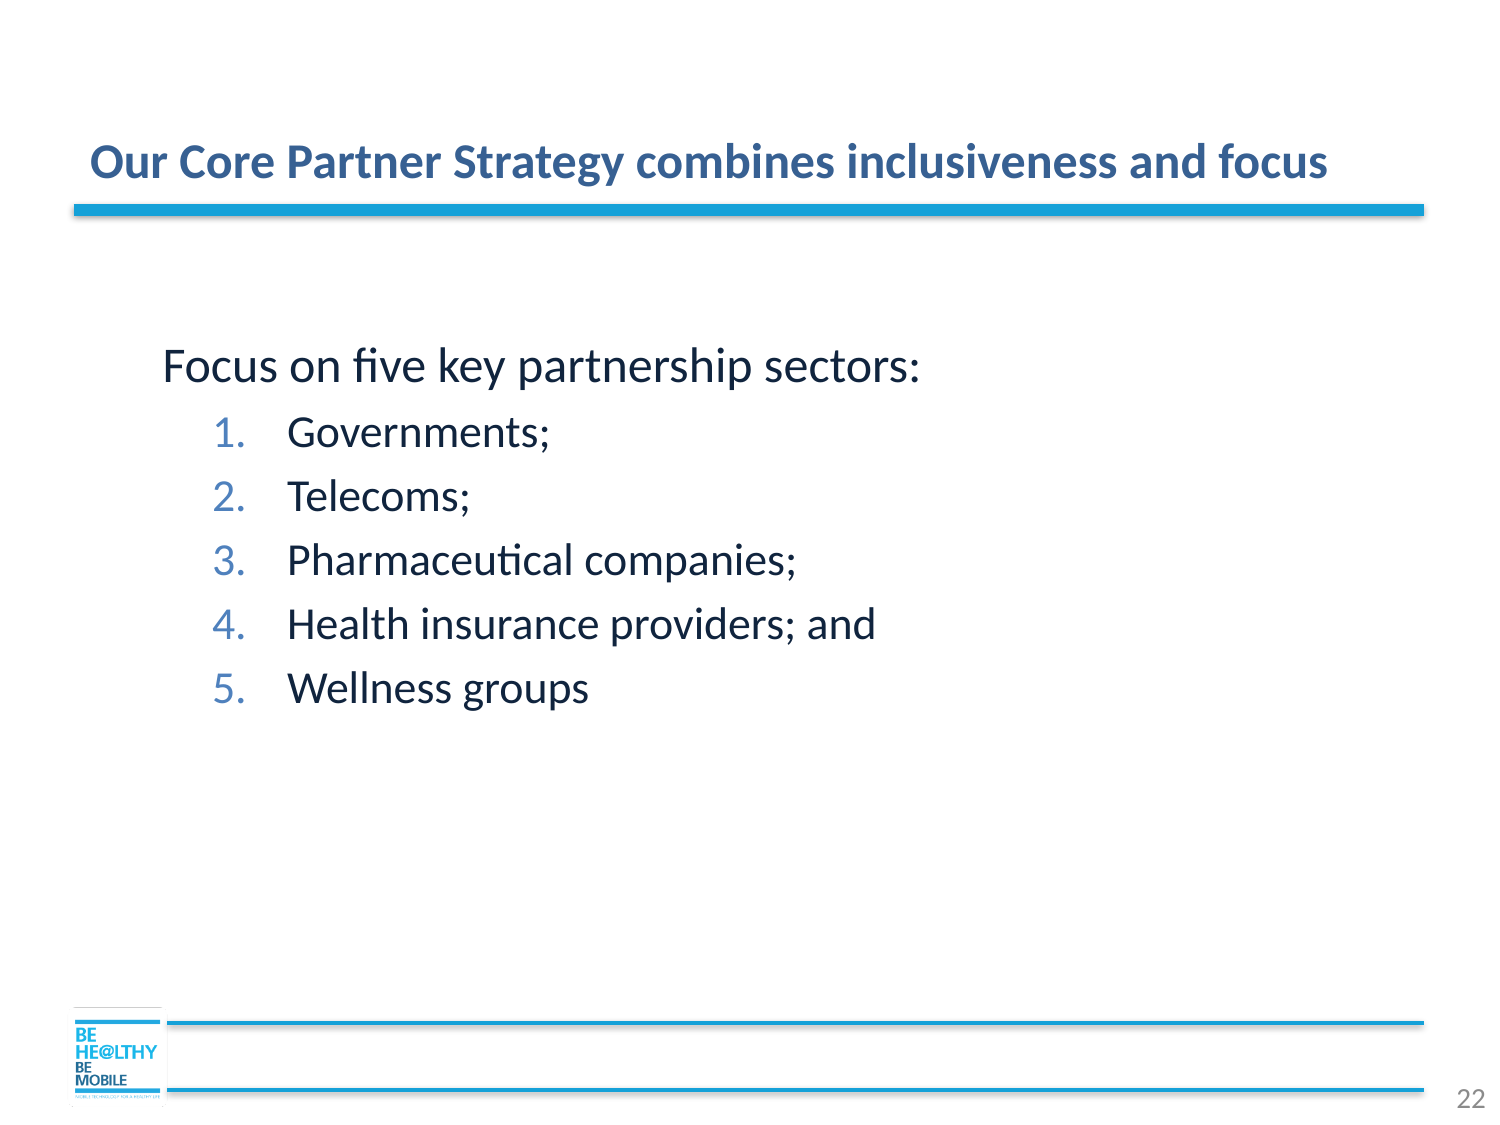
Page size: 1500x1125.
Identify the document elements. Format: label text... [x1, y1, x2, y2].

title Our Core Partner Strategy combines inclusiveness and focus [75, 55, 1425, 261]
picture [54, 988, 181, 1125]
slide_number 22 [1310, 1066, 1500, 1125]
text_box Focus on five key partnership sectors: Governments; Telecoms; Pharmaceutical companies; Health insurance providers; and Wellness groups [147, 255, 1363, 822]
